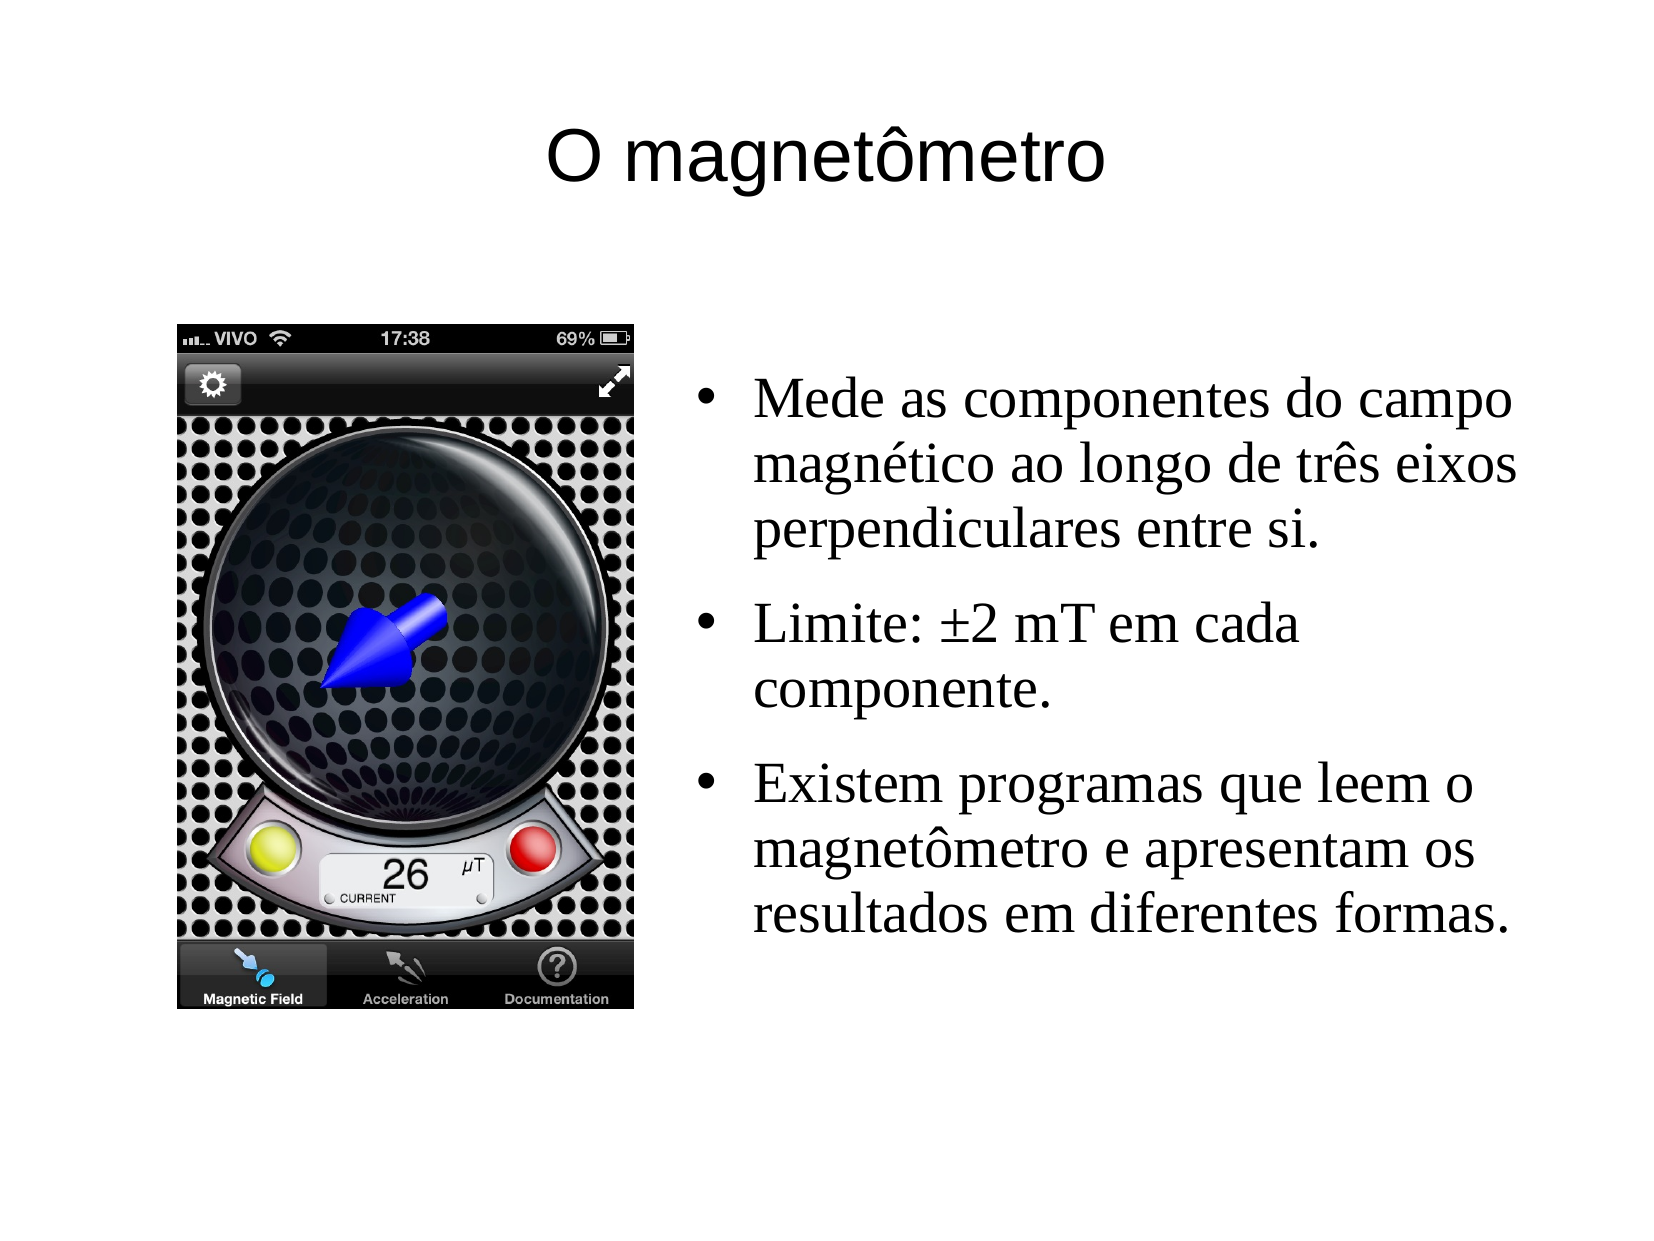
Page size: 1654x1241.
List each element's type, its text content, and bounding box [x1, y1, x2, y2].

title O magnetômetro [82, 49, 1571, 257]
list Mede as componentes do campo magnético ao longo de três eixos perpendiculares entre si. Limite: ±2 mT em cada componente. Existem programas que leem o magnetômetro e apresentam os resultados em diferentes formas. [696, 360, 1536, 999]
picture [176, 324, 634, 1009]
